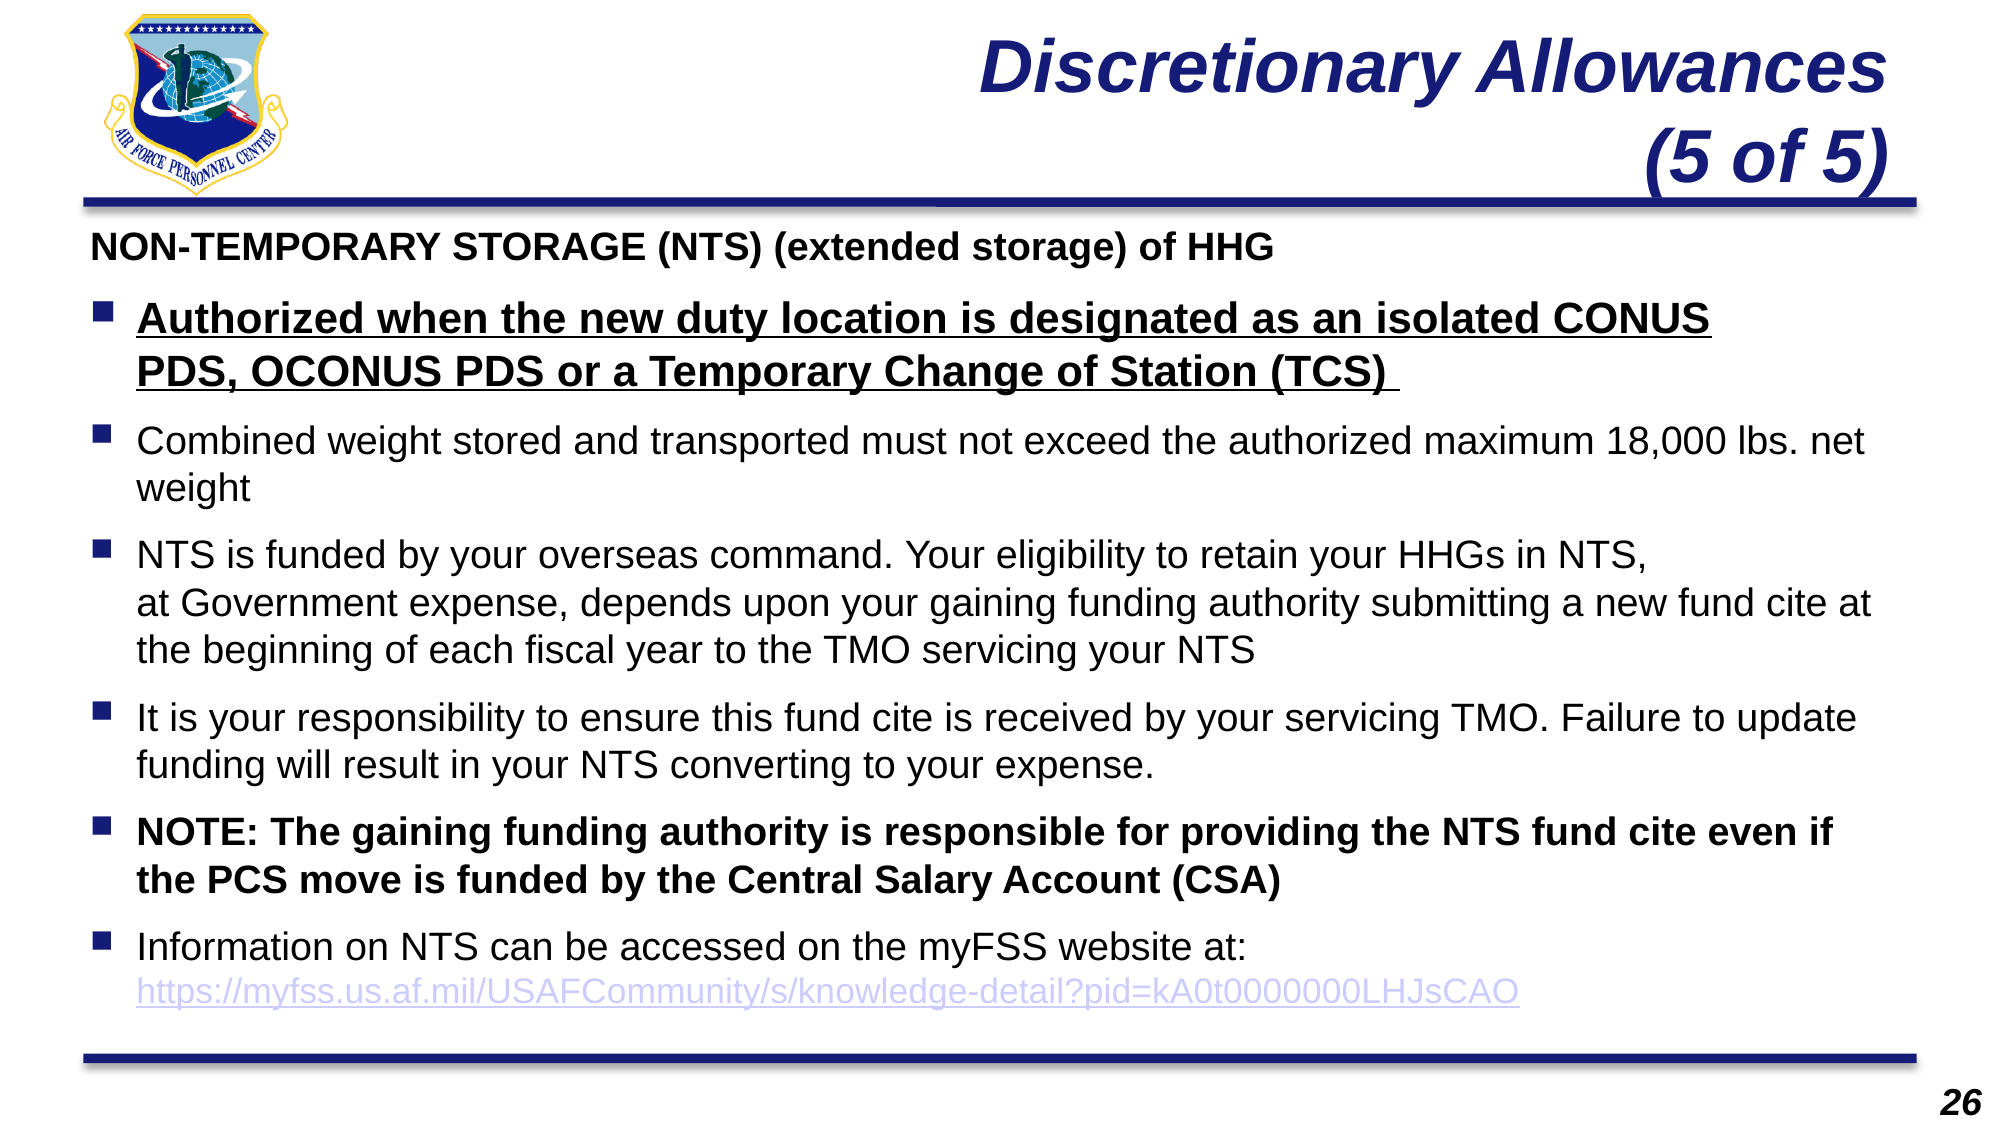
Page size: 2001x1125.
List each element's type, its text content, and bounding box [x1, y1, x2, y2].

picture [104, 14, 288, 199]
slide_number 26 [1746, 1070, 1998, 1121]
list NON-TEMPORARY STORAGE (NTS) (extended storage) of HHG Authorized when the new duty location is designated as an isolated CONUS PDS, OCONUS PDS or a Temporary Change of Station (TCS) Combined weight stored and transported must not exceed the authorized maximum 18,000 lbs. net weight NTS is funded by your overseas command. Your eligibility to retain your HHGs in NTS, at Government expense, depends upon your gaining funding authority submitting a new fund cite at the beginning of each fiscal year to the TMO servicing your NTS It is your responsibility to ensure this fund cite is received by your servicing TMO. Failure to update funding will result in your NTS converting to your expense. NOTE: The gaining funding authority is responsible for providing the NTS fund cite even if the PCS move is funded by the Central Salary Account (CSA) Information on NTS can be accessed on the myFSS website at: https://myfss.us.af.mil/USAFCommunity/s/knowledge-detail?pid=kA0t0000000LHJsCAO [75, 212, 1893, 1046]
title Discretionary Allowances (5 of 5) [787, 24, 1905, 190]
